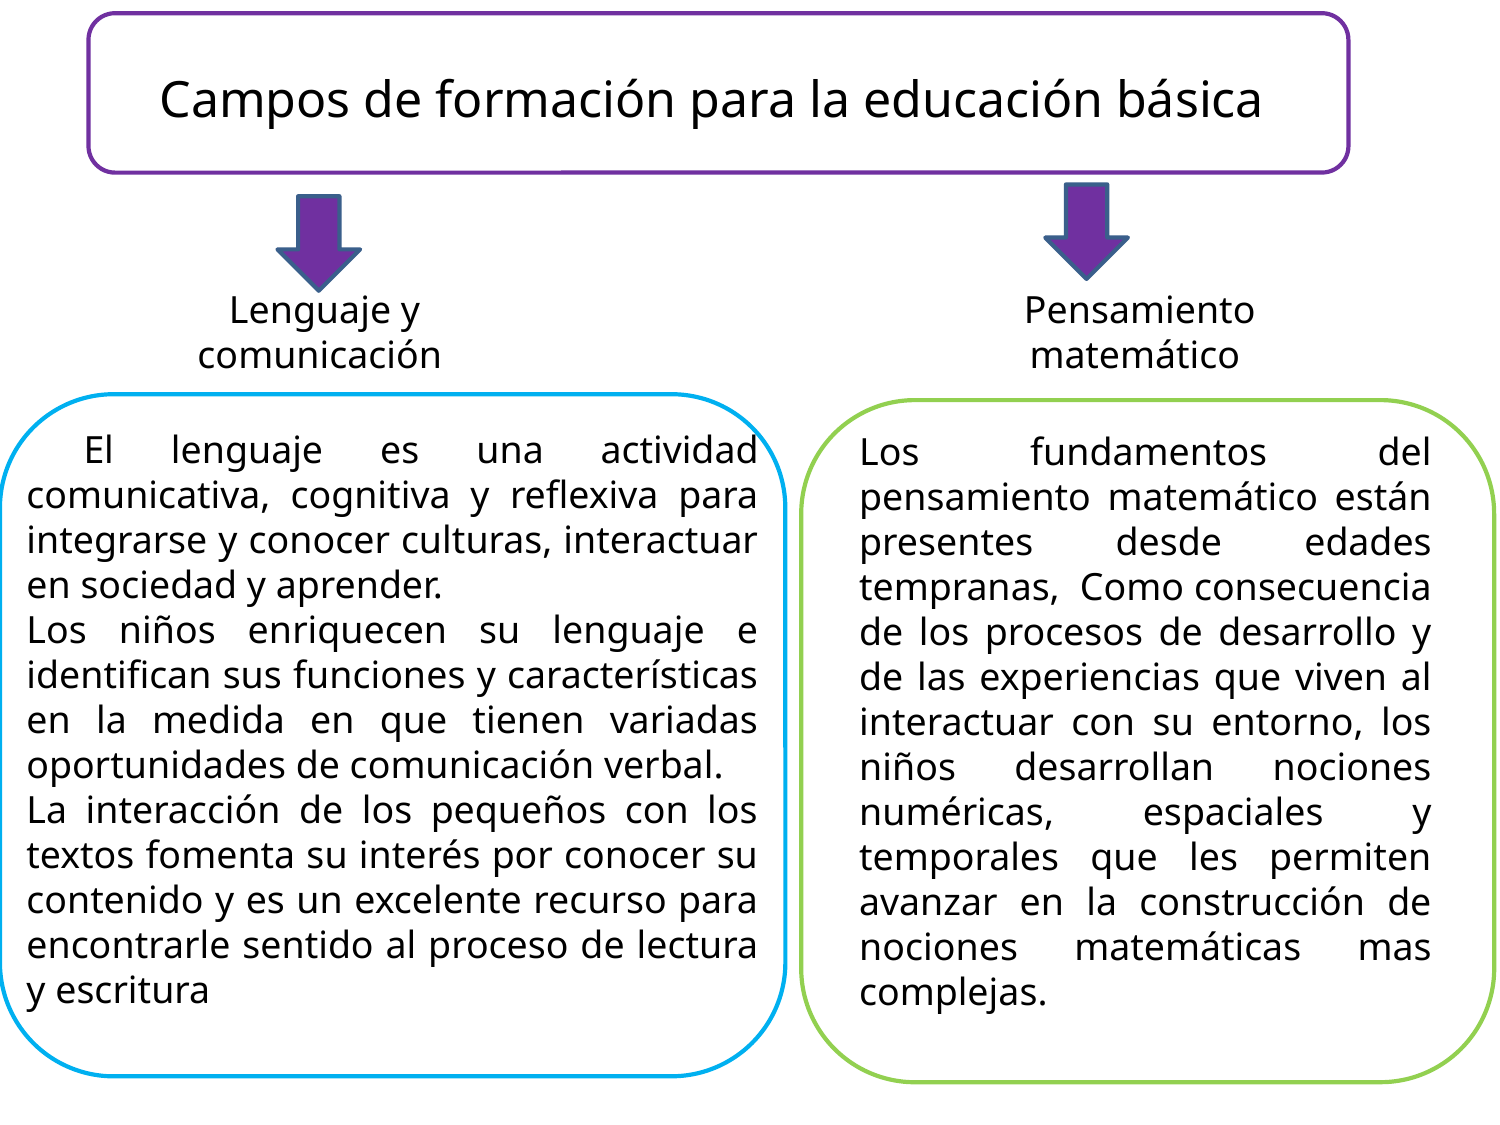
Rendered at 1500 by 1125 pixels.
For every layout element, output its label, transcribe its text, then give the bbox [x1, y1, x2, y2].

text_box [275, 194, 363, 293]
text_box [12, 1019, 773, 1079]
text_box Pensamiento matemático [903, 278, 1376, 384]
text_box [92, 11, 1345, 22]
text_box [1043, 182, 1130, 278]
text_box El lenguaje es una actividad comunicativa, cognitiva y reflexiva para integrarse y conocer culturas, interactuar en sociedad y aprender. Los niños enriquecen su lenguaje e identifican sus funciones y características en la medida en que tienen variadas oportunidades de comunicación verbal. La interacción de los pequeños con los textos fomenta su interés por conocer su contenido y es un excelente recurso para encontrarle sentido al proceso de lectura y escritura [11, 419, 774, 1019]
text_box [39, 392, 746, 419]
title Campos de formación para la educación básica [72, 22, 1365, 173]
text_box [774, 453, 788, 1017]
text_box [0, 454, 11, 1017]
text_box Los fundamentos del pensamiento matemático están presentes desde edades tempranas, Como consecuencia de los procesos de desarrollo y de las experiencias que viven al interactuar con su entorno, los niños desarrollan nociones numéricas, espaciales y temporales que les permiten avanzar en la construcción de nociones matemáticas mas complejas. [844, 420, 1447, 1021]
text_box [799, 398, 1497, 1085]
text_box Lenguaje y comunicación [88, 278, 561, 384]
